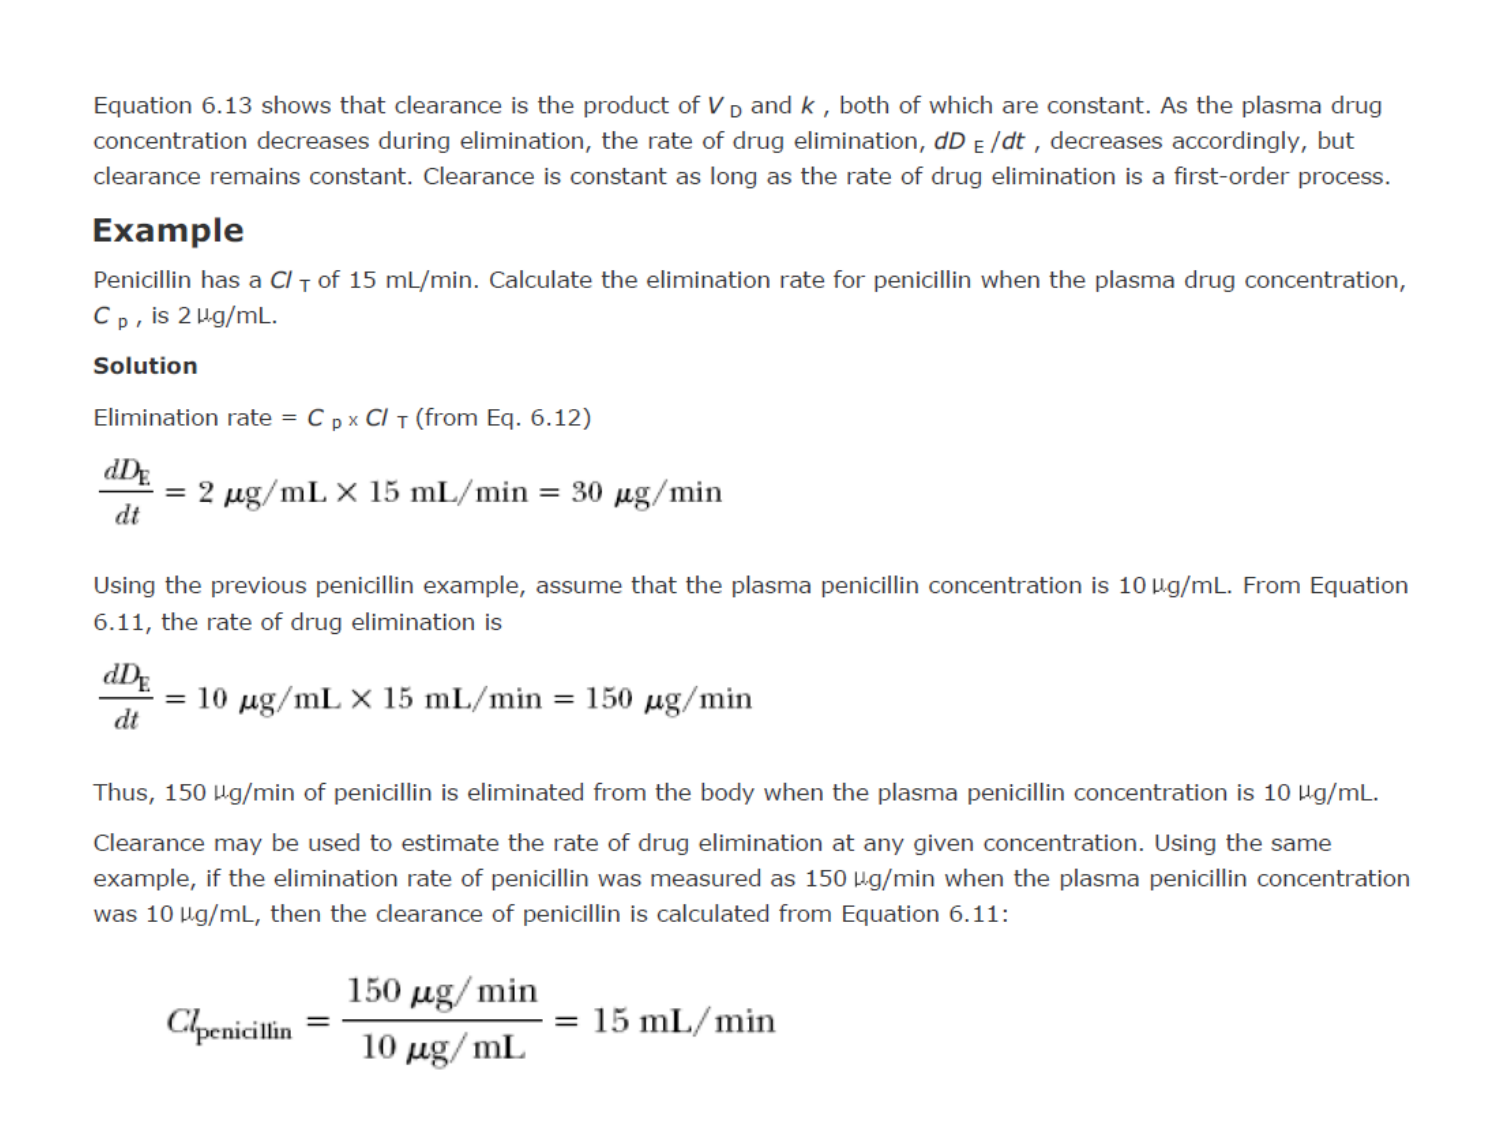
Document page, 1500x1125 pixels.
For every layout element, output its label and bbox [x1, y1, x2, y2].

list [76, 89, 1424, 938]
picture [147, 952, 784, 1084]
